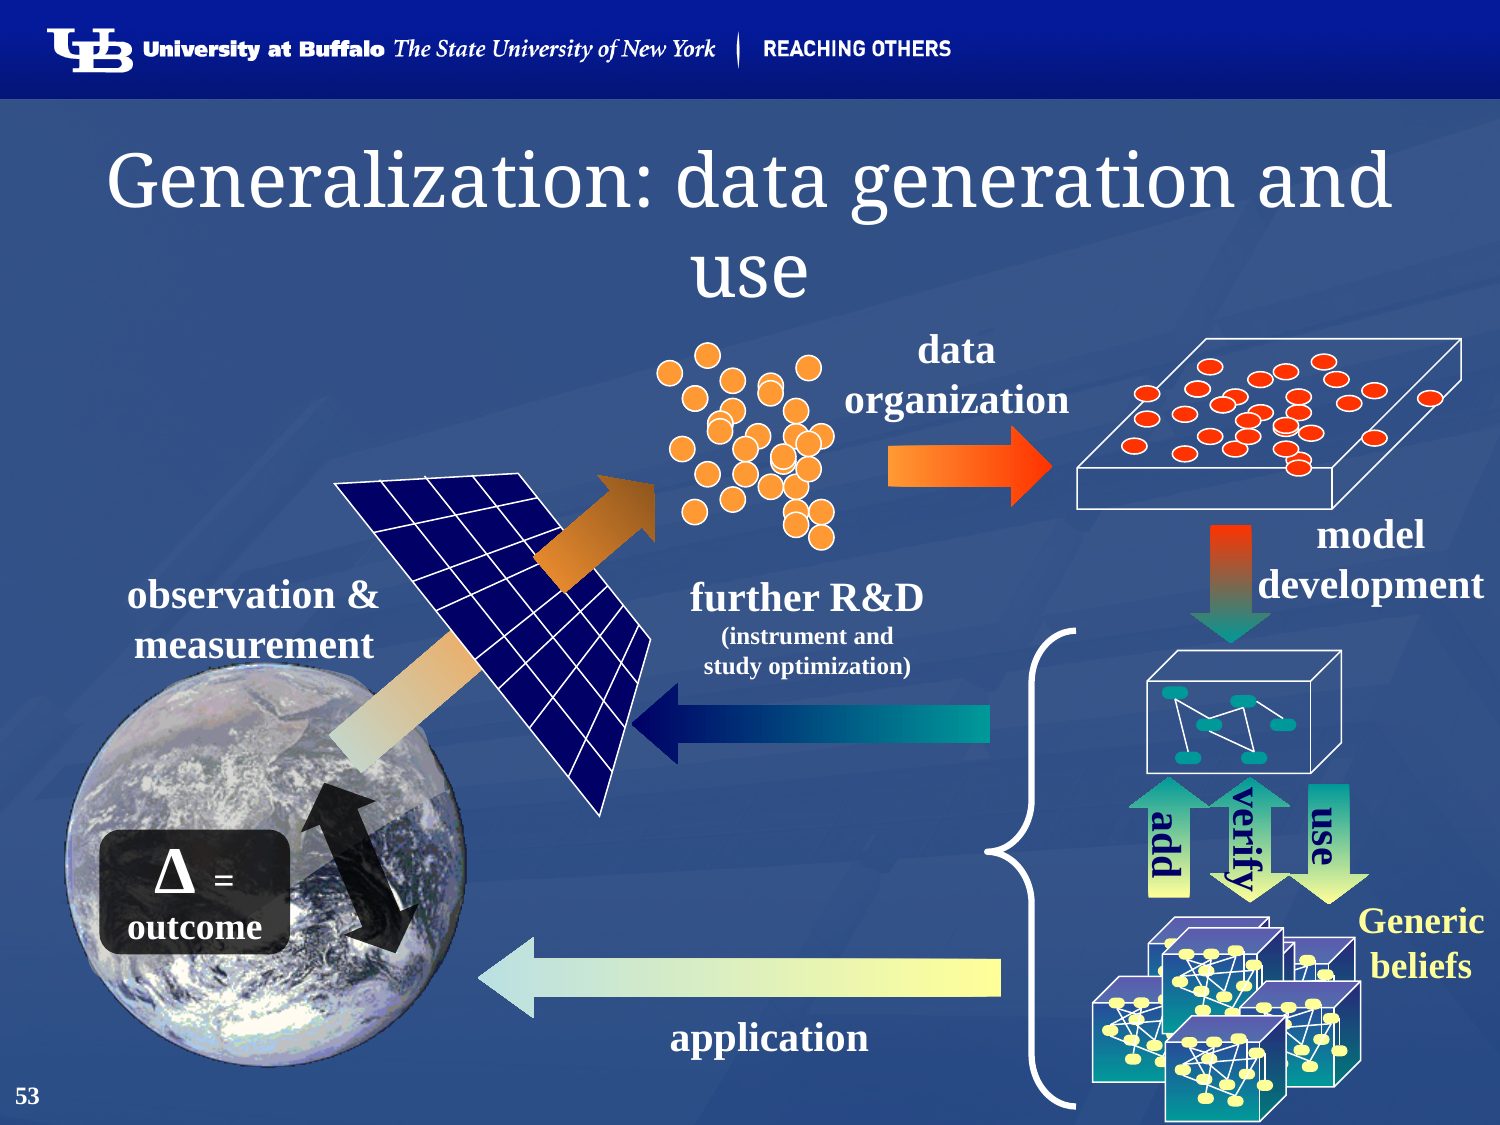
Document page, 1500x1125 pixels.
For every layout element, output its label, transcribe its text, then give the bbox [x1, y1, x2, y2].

text_box further R&D (instrument and study optimization) [732, 562, 940, 688]
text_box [1092, 777, 1500, 1122]
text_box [41, 641, 492, 1092]
title Generalization: data generation and use [37, 125, 1463, 250]
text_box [1146, 499, 1500, 774]
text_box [829, 314, 1462, 510]
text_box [313, 527, 739, 679]
text_box observation & measurement [112, 559, 307, 638]
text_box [656, 342, 835, 551]
text_box [987, 630, 1076, 1107]
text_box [498, 936, 1002, 1068]
text_box [569, 475, 651, 526]
slide_number 53 [0, 1064, 75, 1125]
picture [0, 0, 1500, 99]
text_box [99, 775, 401, 961]
text_box [631, 688, 991, 765]
